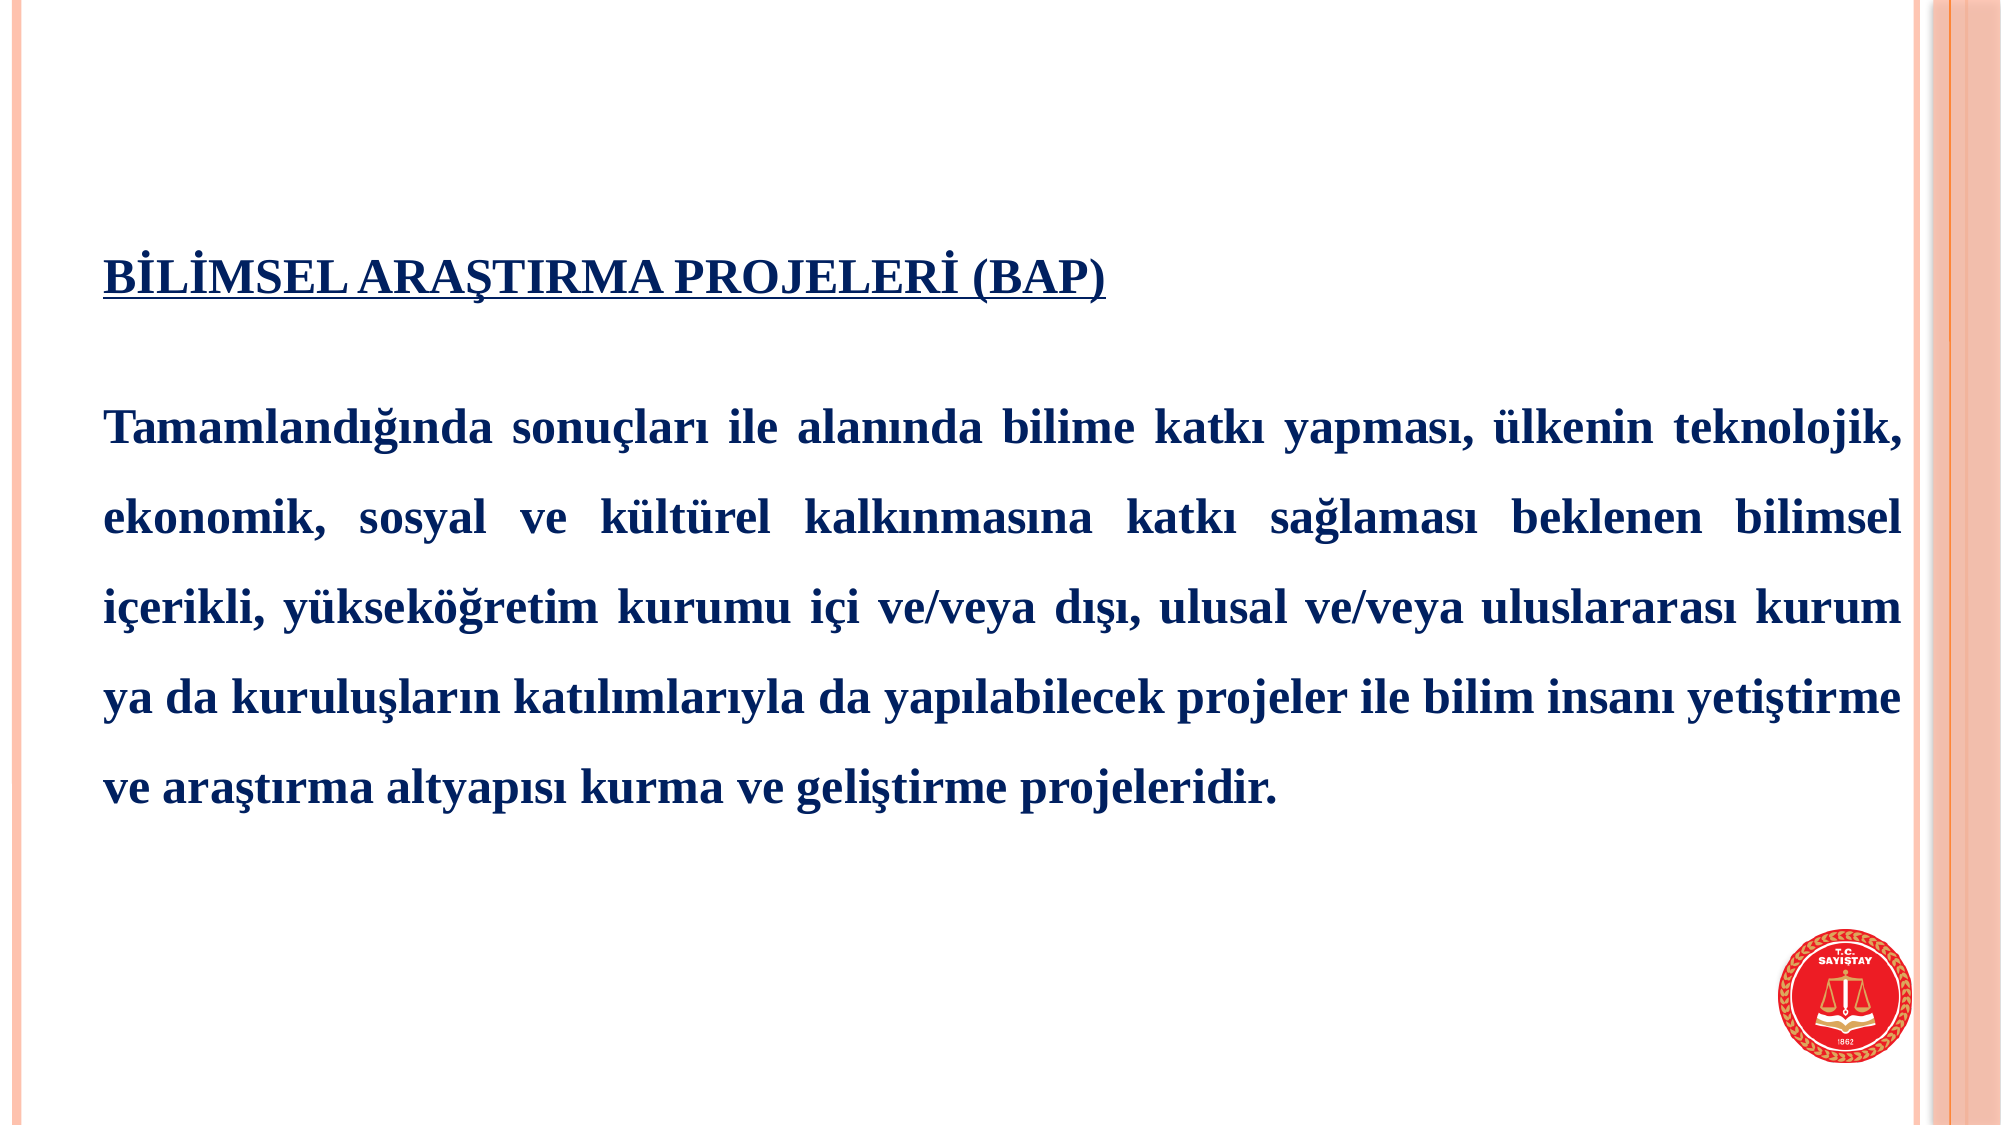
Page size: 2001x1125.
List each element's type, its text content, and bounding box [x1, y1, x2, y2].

text_box BİLİMSEL ARAŞTIRMA PROJELERİ (BAP) Tamamlandığında sonuçları ile alanında bilime katkı yapması, ülkenin teknolojik, ekonomik, sosyal ve kültürel kalkınmasına katkı sağlaması beklenen bilimsel içerikli, yükseköğretim kurumu içi ve/veya dışı, ulusal ve/veya uluslararası kurum ya da kuruluşların katılımlarıyla da yapılabilecek projeler ile bilim insanı yetiştirme ve araştırma altyapısı kurma ve geliştirme projeleridir. [88, 236, 1920, 911]
picture [1778, 929, 1912, 1063]
